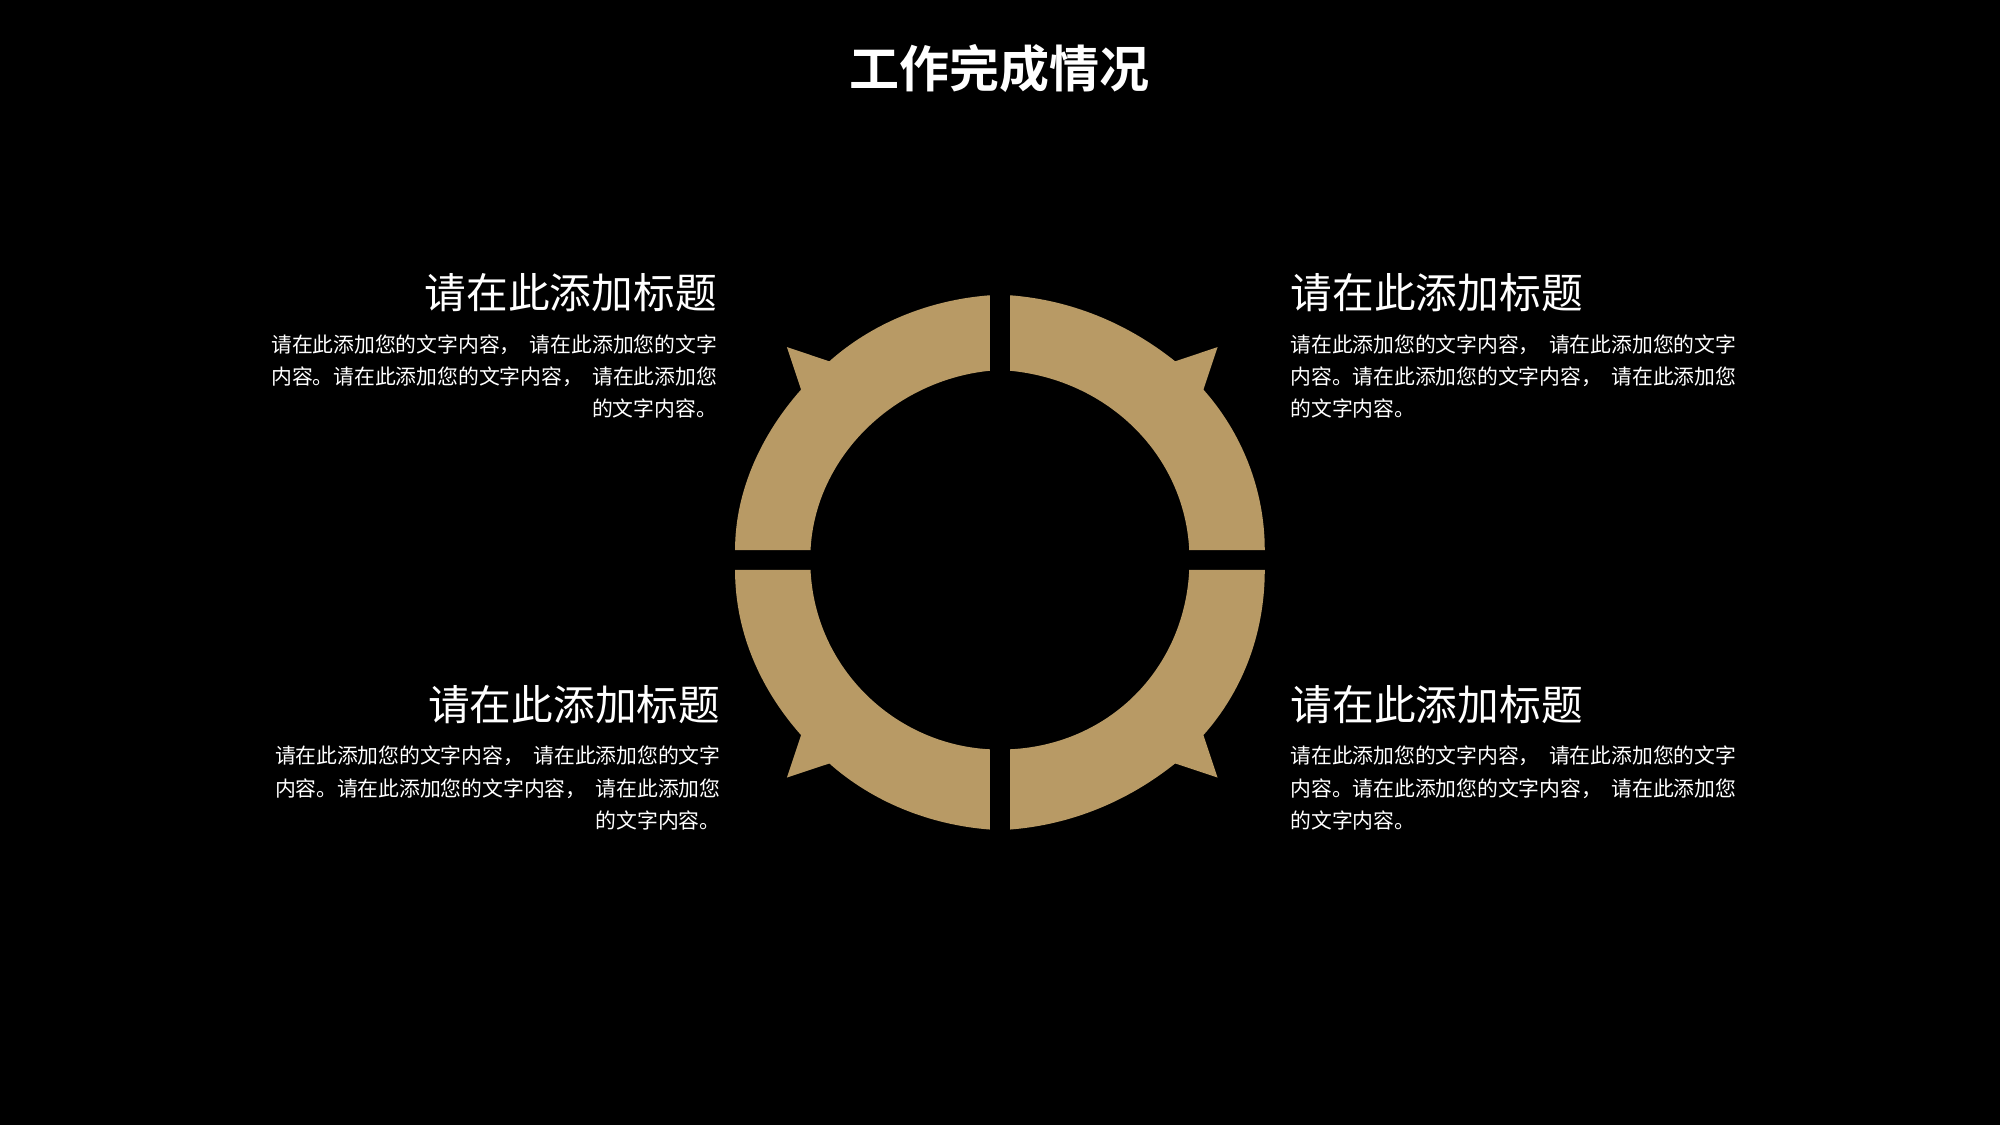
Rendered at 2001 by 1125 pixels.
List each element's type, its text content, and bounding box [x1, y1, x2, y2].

text_box [1010, 295, 1265, 551]
text_box [1010, 569, 1265, 830]
text_box [735, 569, 990, 830]
text_box 请在此添加您的文字内容， 请在此添加您的文字内容。请在此添加您的文字内容， 请在此添加您的文字内容。 [253, 728, 736, 841]
text_box 请在此添加标题 [330, 259, 732, 324]
text_box 请在此添加您的文字内容， 请在此添加您的文字内容。请在此添加您的文字内容， 请在此添加您的文字内容。 [1275, 316, 1758, 429]
text_box 请在此添加标题 [1275, 670, 1677, 736]
text_box [735, 295, 990, 551]
text_box 请在此添加标题 [334, 670, 736, 736]
text_box 请在此添加标题 [1275, 259, 1677, 324]
text_box 请在此添加您的文字内容， 请在此添加您的文字内容。请在此添加您的文字内容， 请在此添加您的文字内容。 [1275, 728, 1758, 841]
text_box 请在此添加您的文字内容， 请在此添加您的文字内容。请在此添加您的文字内容， 请在此添加您的文字内容。 [249, 316, 732, 429]
text_box 工作完成情况 [835, 30, 1165, 106]
